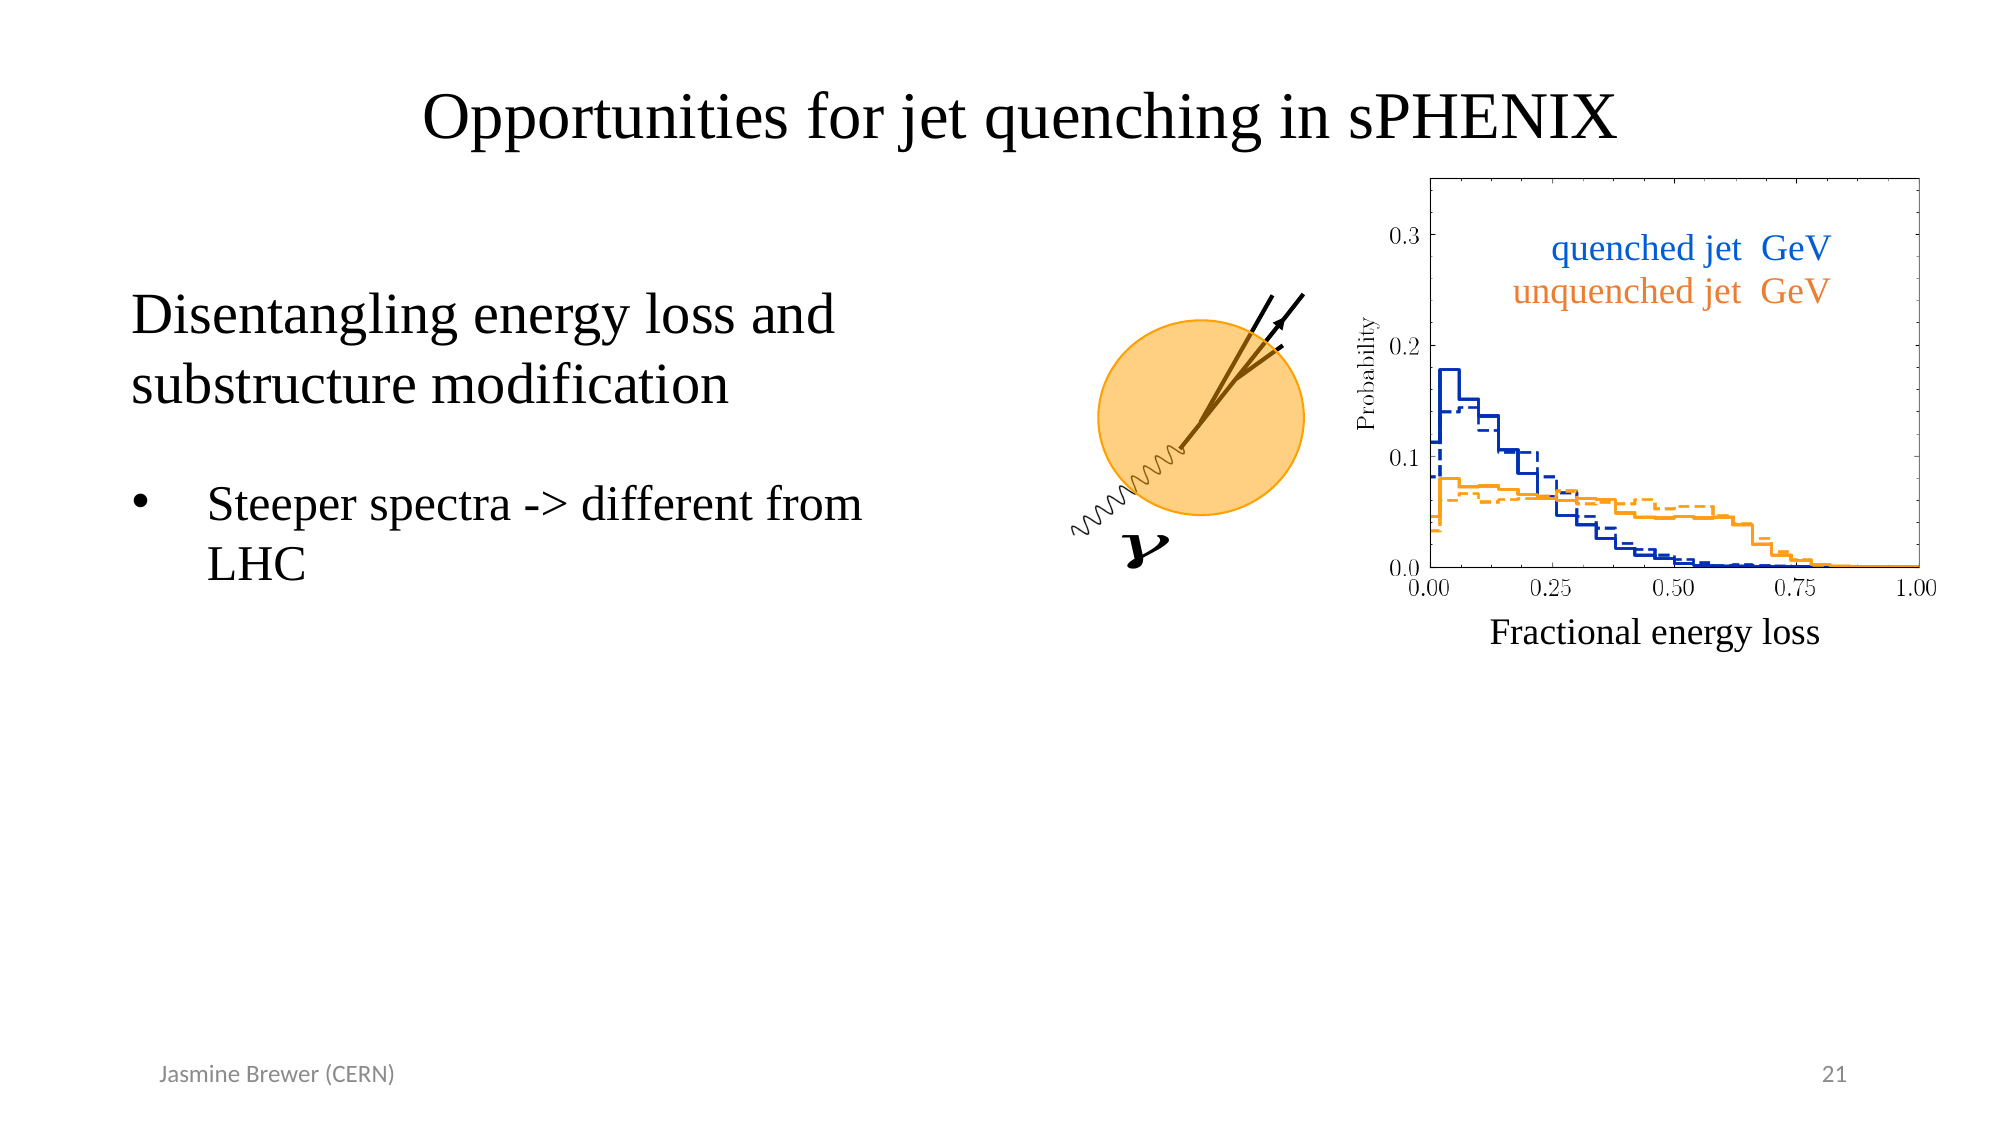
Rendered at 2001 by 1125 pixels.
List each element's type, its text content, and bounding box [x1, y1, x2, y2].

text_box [1341, 176, 1941, 661]
footer Jasmine Brewer (CERN) [137, 1042, 418, 1103]
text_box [1052, 294, 1304, 571]
text_box Opportunities for jet quenching in sPHENIX [50, 64, 1919, 160]
slide_number 20 [1412, 1042, 1863, 1103]
text_box Steeper spectra -> different from LHC [42, 463, 991, 598]
text_box Disentangling energy loss and substructure modification [42, 267, 861, 423]
